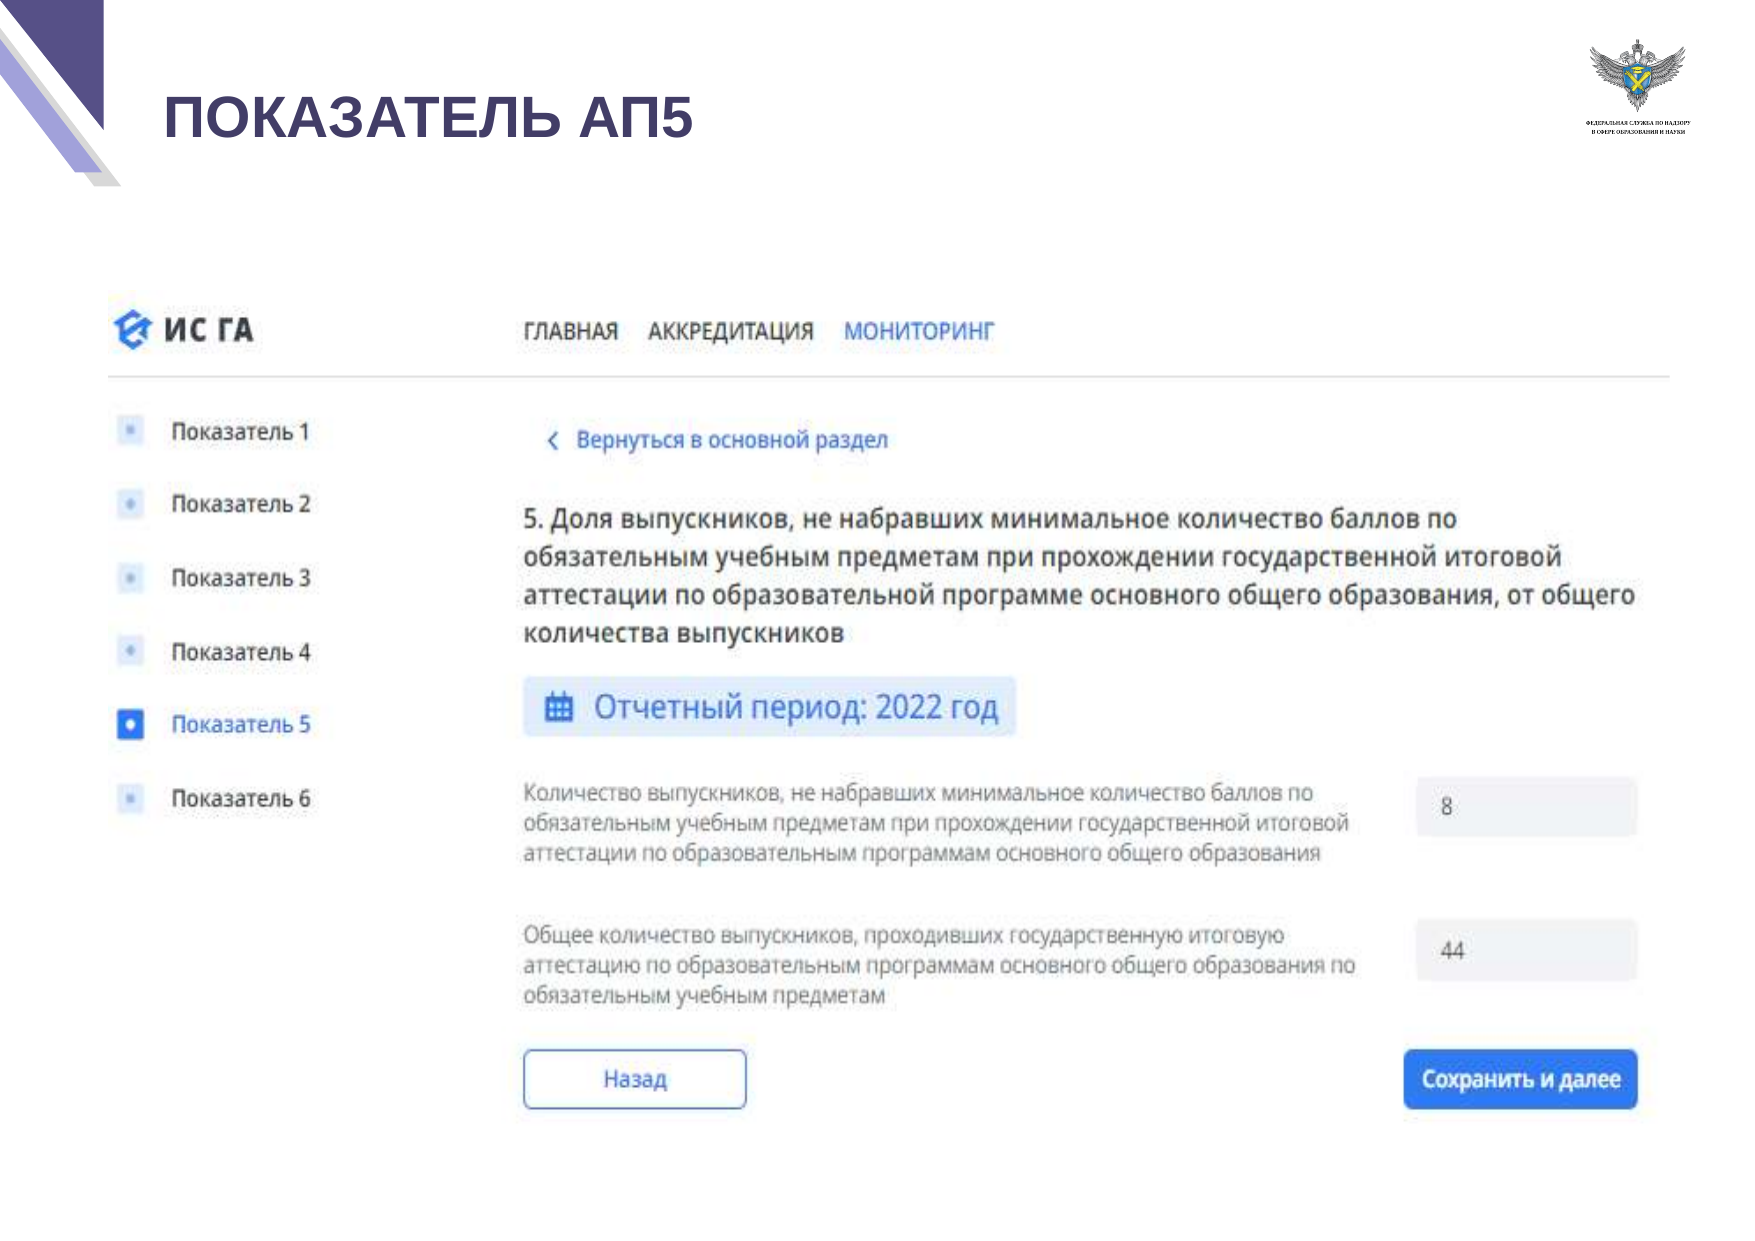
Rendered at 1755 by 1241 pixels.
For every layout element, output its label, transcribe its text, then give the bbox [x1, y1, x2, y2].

text_box [108, 290, 1670, 1166]
text_box [1586, 39, 1691, 134]
title ПОКАЗАТЕЛЬ АП5 [161, 76, 702, 287]
